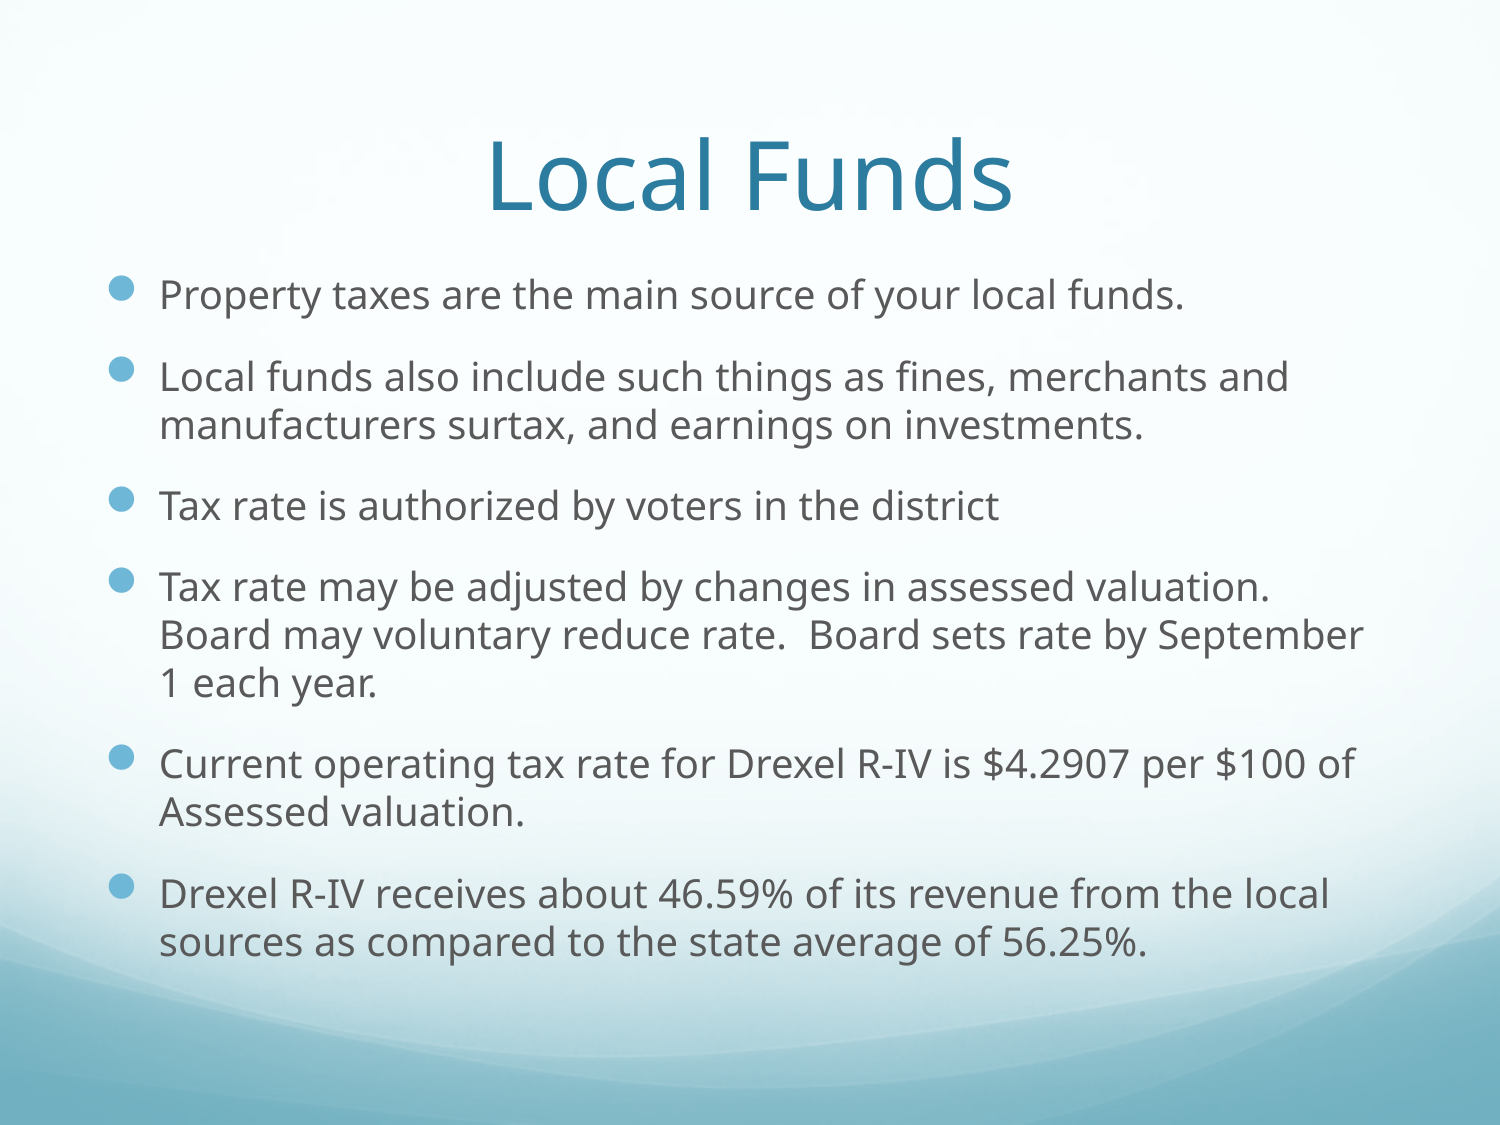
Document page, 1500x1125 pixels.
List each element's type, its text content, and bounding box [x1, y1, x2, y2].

list Property taxes are the main source of your local funds. Local funds also include such things as fines, merchants and manufacturers surtax, and earnings on investments. Tax rate is authorized by voters in the district Tax rate may be adjusted by changes in assessed valuation. Board may voluntary reduce rate. Board sets rate by September 1 each year. Current operating tax rate for Drexel R-IV is $4.2907 per $100 of Assessed valuation. Drexel R-IV receives about 46.59% of its revenue from the local sources as compared to the state average of 56.25%. [90, 262, 1410, 975]
title Local Funds [90, 17, 1410, 237]
